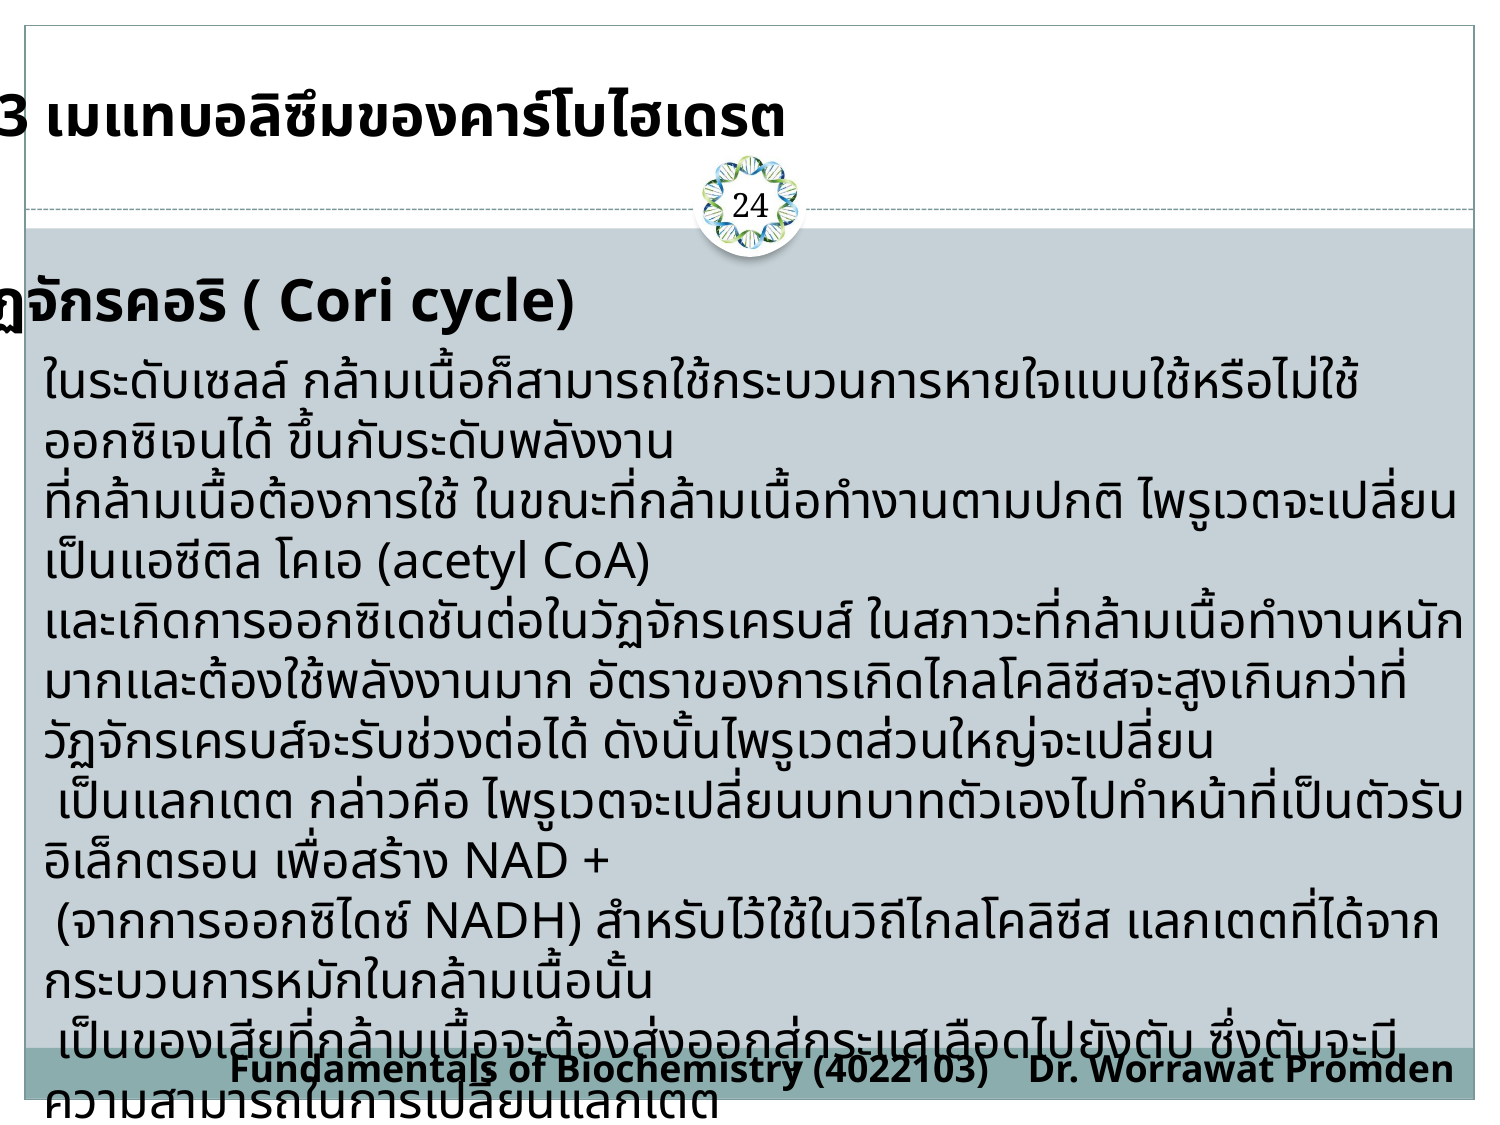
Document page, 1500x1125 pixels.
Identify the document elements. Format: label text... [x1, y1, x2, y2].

text_box 10.3 เมแทบอลิซึมของคาร์โบไฮเดรต [0, 70, 803, 156]
picture [692, 148, 807, 256]
text_box ในระดับเซลล์ กล้ามเนื้อก็สามารถใช้กระบวนการหายใจแบบใช้หรือไม่ใช้ออกซิเจนได้ ขึ้นกับระดับพลังงาน ที่กล้ามเนื้อต้องการใช้ ในขณะที่กล้ามเนื้อทำงานตามปกติ ไพรูเวตจะเปลี่ยนเป็นแอซีติล โคเอ (acetyl CoA) และเกิดการออกซิเดชันต่อในวัฏจักรเครบส์ ในสภาวะที่กล้ามเนื้อทำงานหนักมากและต้องใช้พลังงานมาก อัตราของการเกิดไกลโคลิซีสจะสูงเกินกว่าที่วัฏจักรเครบส์จะรับช่วงต่อได้ ดังนั้นไพรูเวตส่วนใหญ่จะเปลี่ยน เป็นแลกเตต กล่าวคือ ไพรูเวตจะเปลี่ยนบทบาทตัวเองไปทำหน้าที่เป็นตัวรับอิเล็กตรอน เพื่อสร้าง NAD + (จากการออกซิไดซ์ NADH) สำหรับไว้ใช้ในวิถีไกลโคลิซีส แลกเตตที่ได้จากกระบวนการหมักในกล้ามเนื้อนั้น เป็นของเสียที่กล้ามเนื้อจะต้องส่งออกสู่กระแสเลือดไปยังตับ ซึ่งตับจะมีความสามารถในการเปลี่ยนแลกเตต ให้กลับเป็นกลูโคสได้อีก กระบวนการนี้เรียกว่า กลูโคนีโอเจเนซีส (gluconeogenesis) การที่กลูโคสเปลี่ยน เป็นแลกเตตในกล้ามเนื้อ และตับนำแลกเตตนี้มาสร้างเป็นกลูโคสใหม่ เพื่อส่งให้กล้ามเนื้อใช้ (ในกรณีที่กล้ามเนื้อทำงานหนัก)วนเวียนไปมาเช่นนี้เกิดเป็นวัฏจักรที่มีชื่อเรียกว่า วัฏจักรคอริ (Cori cycle) ซึ่งเป็นการตั้งชื่อตามชื่อนักวิทยาศาสตร์รางวัลโนเบลสามีและภรรยา (Larl และ Gerly Cori) ที่ค้นพบวัฏจักรนี้ [28, 341, 1482, 1125]
text_box วัฏจักรคอริ ( Cori cycle) [0, 255, 591, 341]
